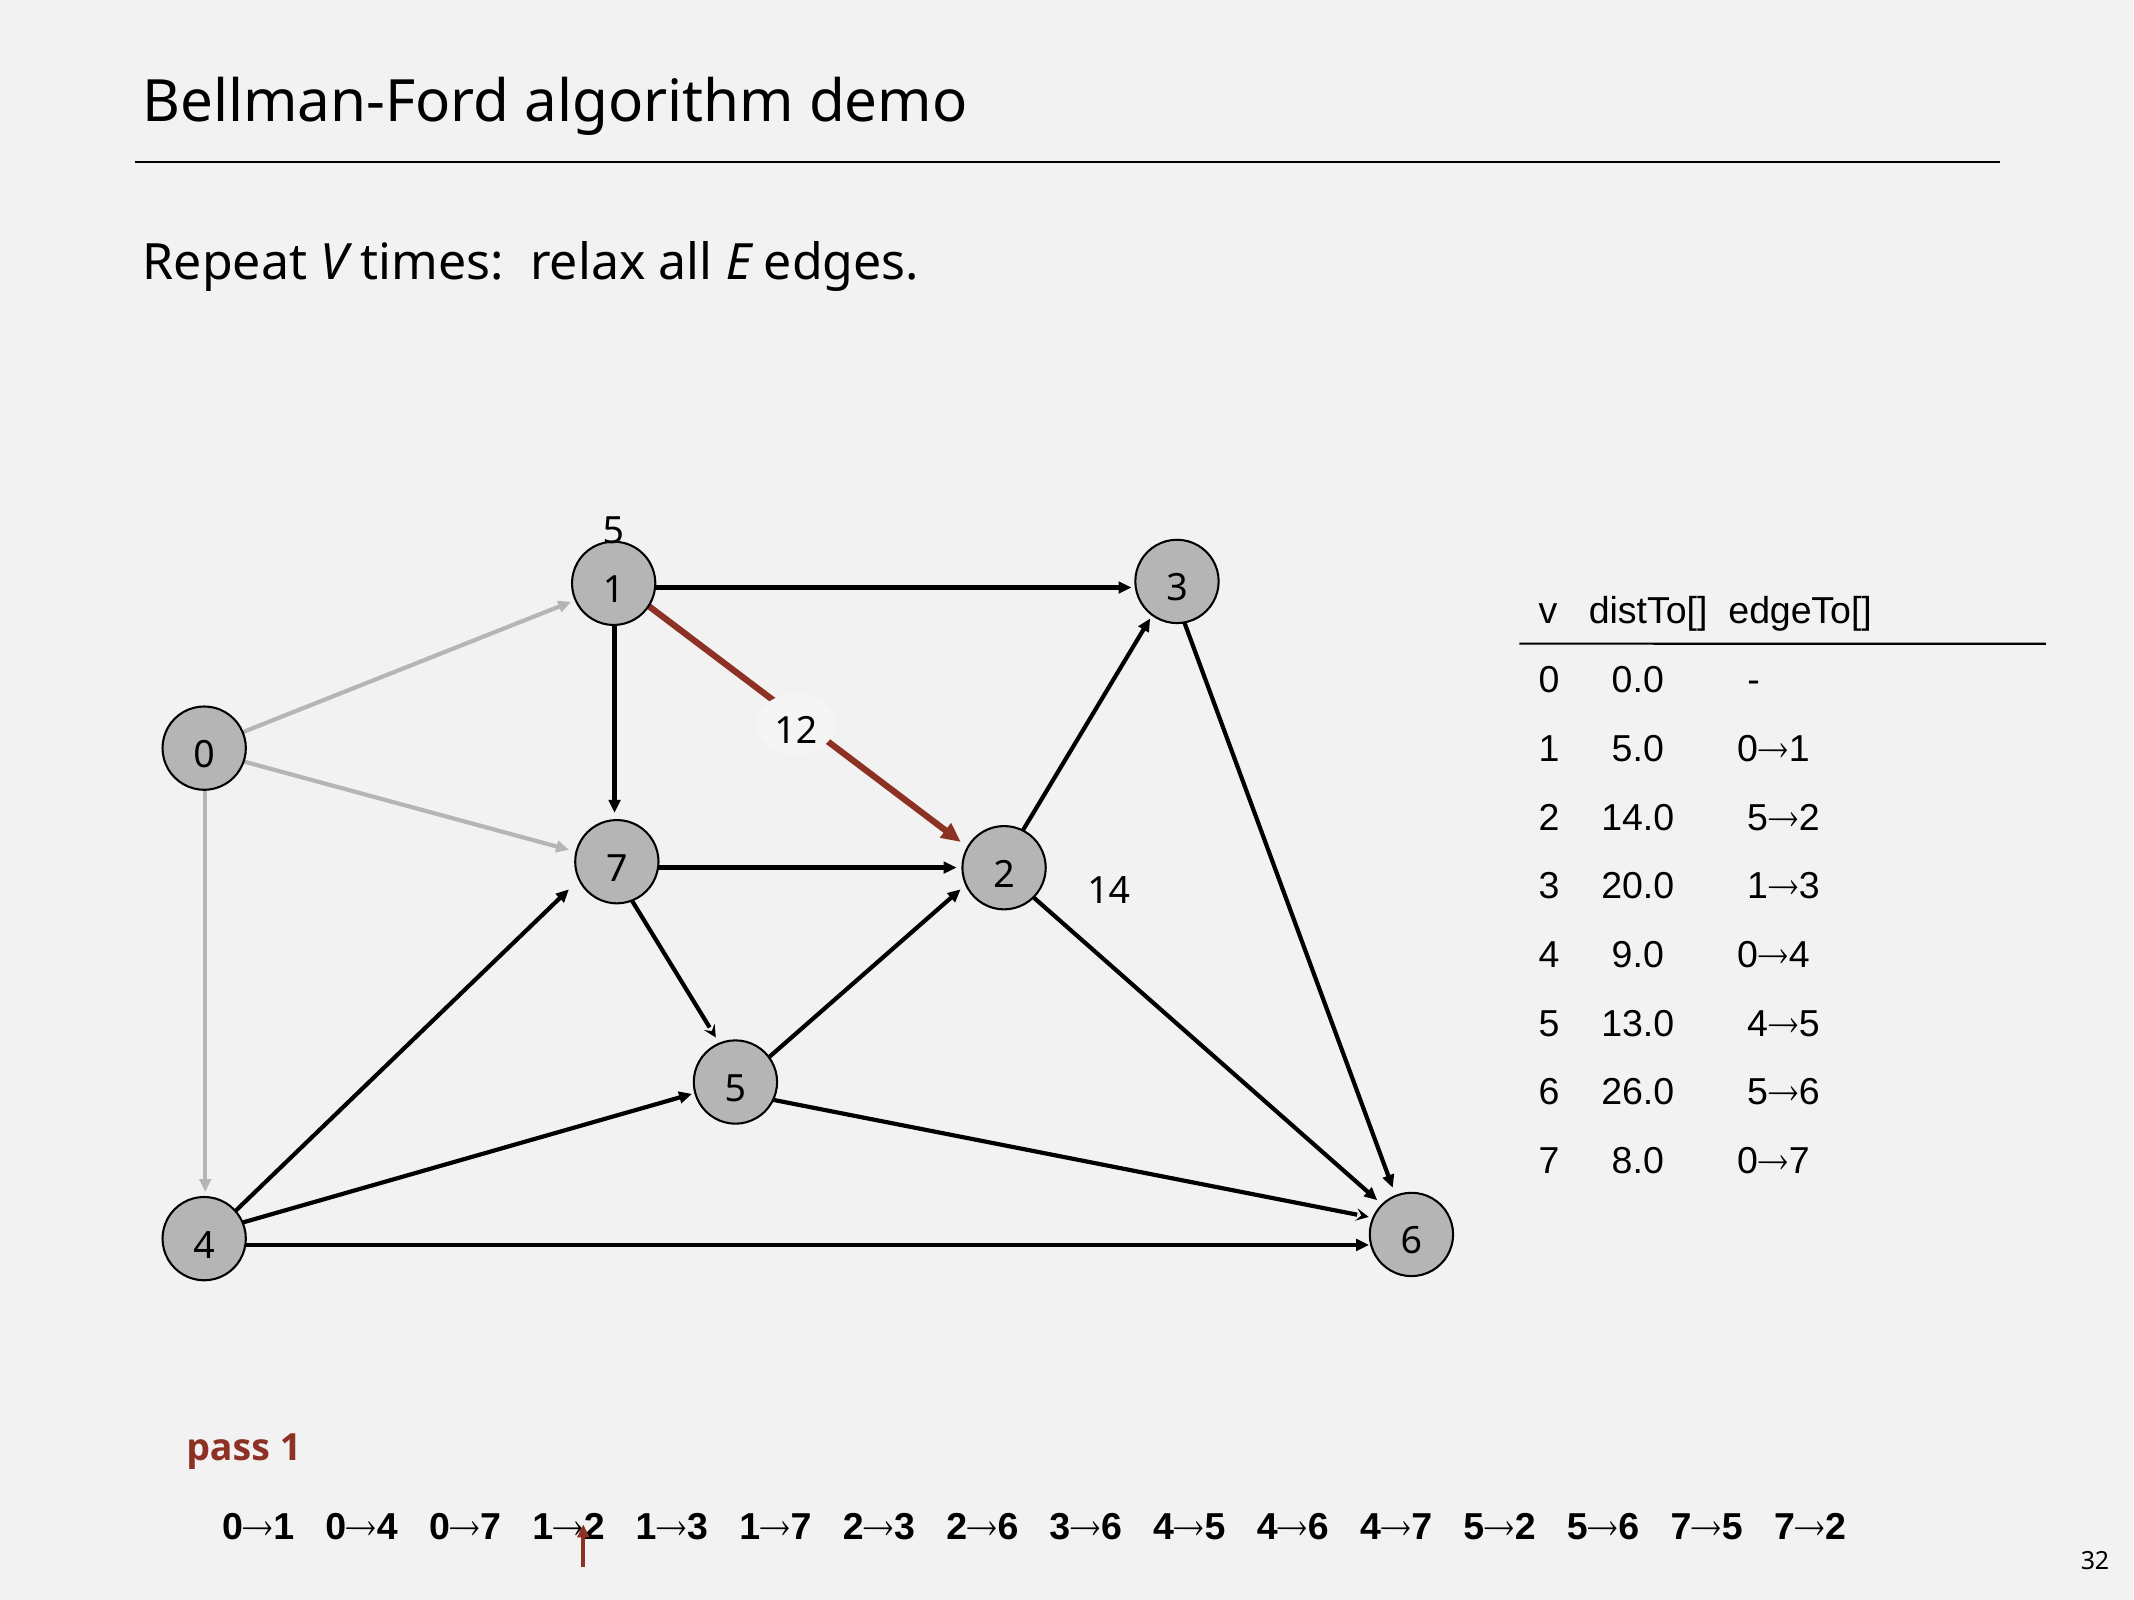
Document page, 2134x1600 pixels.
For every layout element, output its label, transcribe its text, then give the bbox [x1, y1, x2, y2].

text_box [1355, 1208, 1369, 1221]
text_box [243, 600, 571, 733]
text_box 0®1 0®4 0®7 1®2 1®3 1®7 2®3 2®6 3®6 4®5 4®6 4®7 5®2 5®6 7®5 7®2 [204, 1470, 2000, 1555]
text_box [608, 625, 621, 813]
text_box v distTo[] edgeTo[] 0 0.0 - 1 5.0 0®1 2 14.0 5®2 3 20.0 1®3 4 9.0 0®4 5 13.0 4®5 6 26.0 5®6 7 8.0 0®7 [1520, 554, 2078, 1190]
text_box 14 [1069, 835, 1149, 920]
slide_number 32 [2069, 1538, 2121, 1586]
text_box [656, 581, 1132, 594]
text_box [244, 761, 569, 853]
text_box [828, 742, 961, 842]
text_box [246, 1238, 1369, 1252]
text_box [199, 790, 212, 1192]
title Bellman-Ford algorithm demo [132, 0, 2001, 134]
text_box 5 [584, 474, 643, 560]
list Repeat V times: relax all E edges. [132, 207, 2001, 1543]
text_box 12 [756, 693, 836, 755]
text_box [236, 889, 569, 1211]
text_box 0 [162, 706, 246, 790]
text_box 4 [162, 1196, 246, 1281]
text_box 7 [575, 820, 659, 904]
text_box pass 1 [168, 1391, 320, 1476]
text_box [1034, 897, 1378, 1201]
text_box [1184, 623, 1395, 1188]
text_box [769, 889, 961, 1057]
text_box 6 [1369, 1192, 1454, 1277]
text_box [243, 1091, 692, 1223]
text_box 2 [962, 826, 1046, 910]
text_box 5 [693, 1040, 778, 1124]
text_box [1022, 618, 1150, 830]
text_box 3 [1135, 539, 1219, 624]
text_box [659, 861, 957, 874]
text_box 1 [572, 553, 656, 625]
text_box [704, 1023, 716, 1038]
text_box [577, 1524, 590, 1567]
